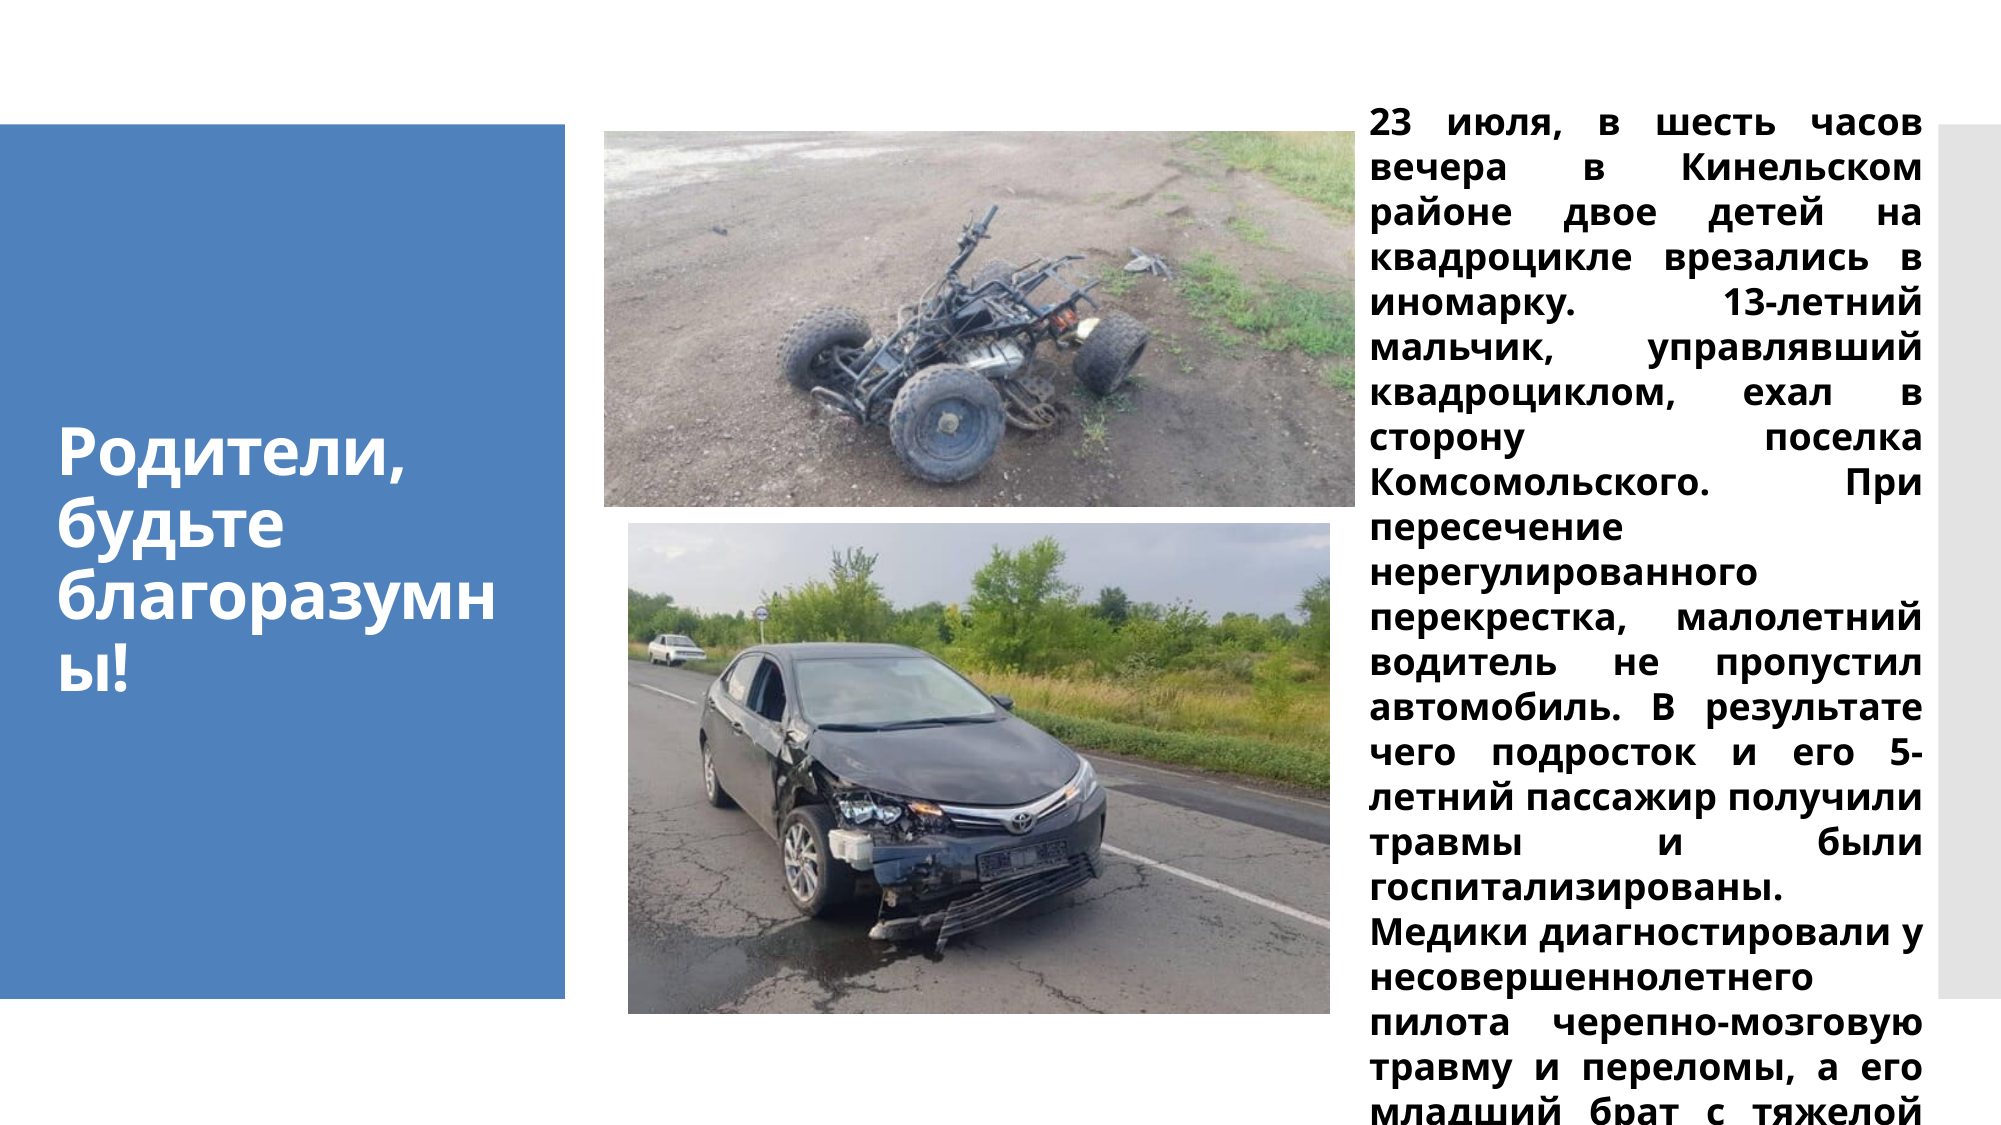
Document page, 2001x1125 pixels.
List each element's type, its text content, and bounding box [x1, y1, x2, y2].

picture [628, 523, 1331, 1014]
title Родители, будьте благоразумны! [41, 184, 525, 940]
picture [604, 131, 1355, 507]
text_box 23 июля, в шесть часов вечера в Кинельском районе двое детей на квадроцикле врезались в иномарку. 13-летний мальчик, управлявший квадроциклом, ехал в сторону поселка Комсомольского. При пересечение нерегулированного перекрестка, малолетний водитель не пропустил автомобиль. В результате чего подросток и его 5-летний пассажир получили травмы и были госпитализированы. Медики диагностировали у несовершеннолетнего пилота черепно-мозговую травму и переломы, а его младший брат с тяжелой травмой головного мозга находиться в реанимации. [1354, 90, 1939, 1125]
